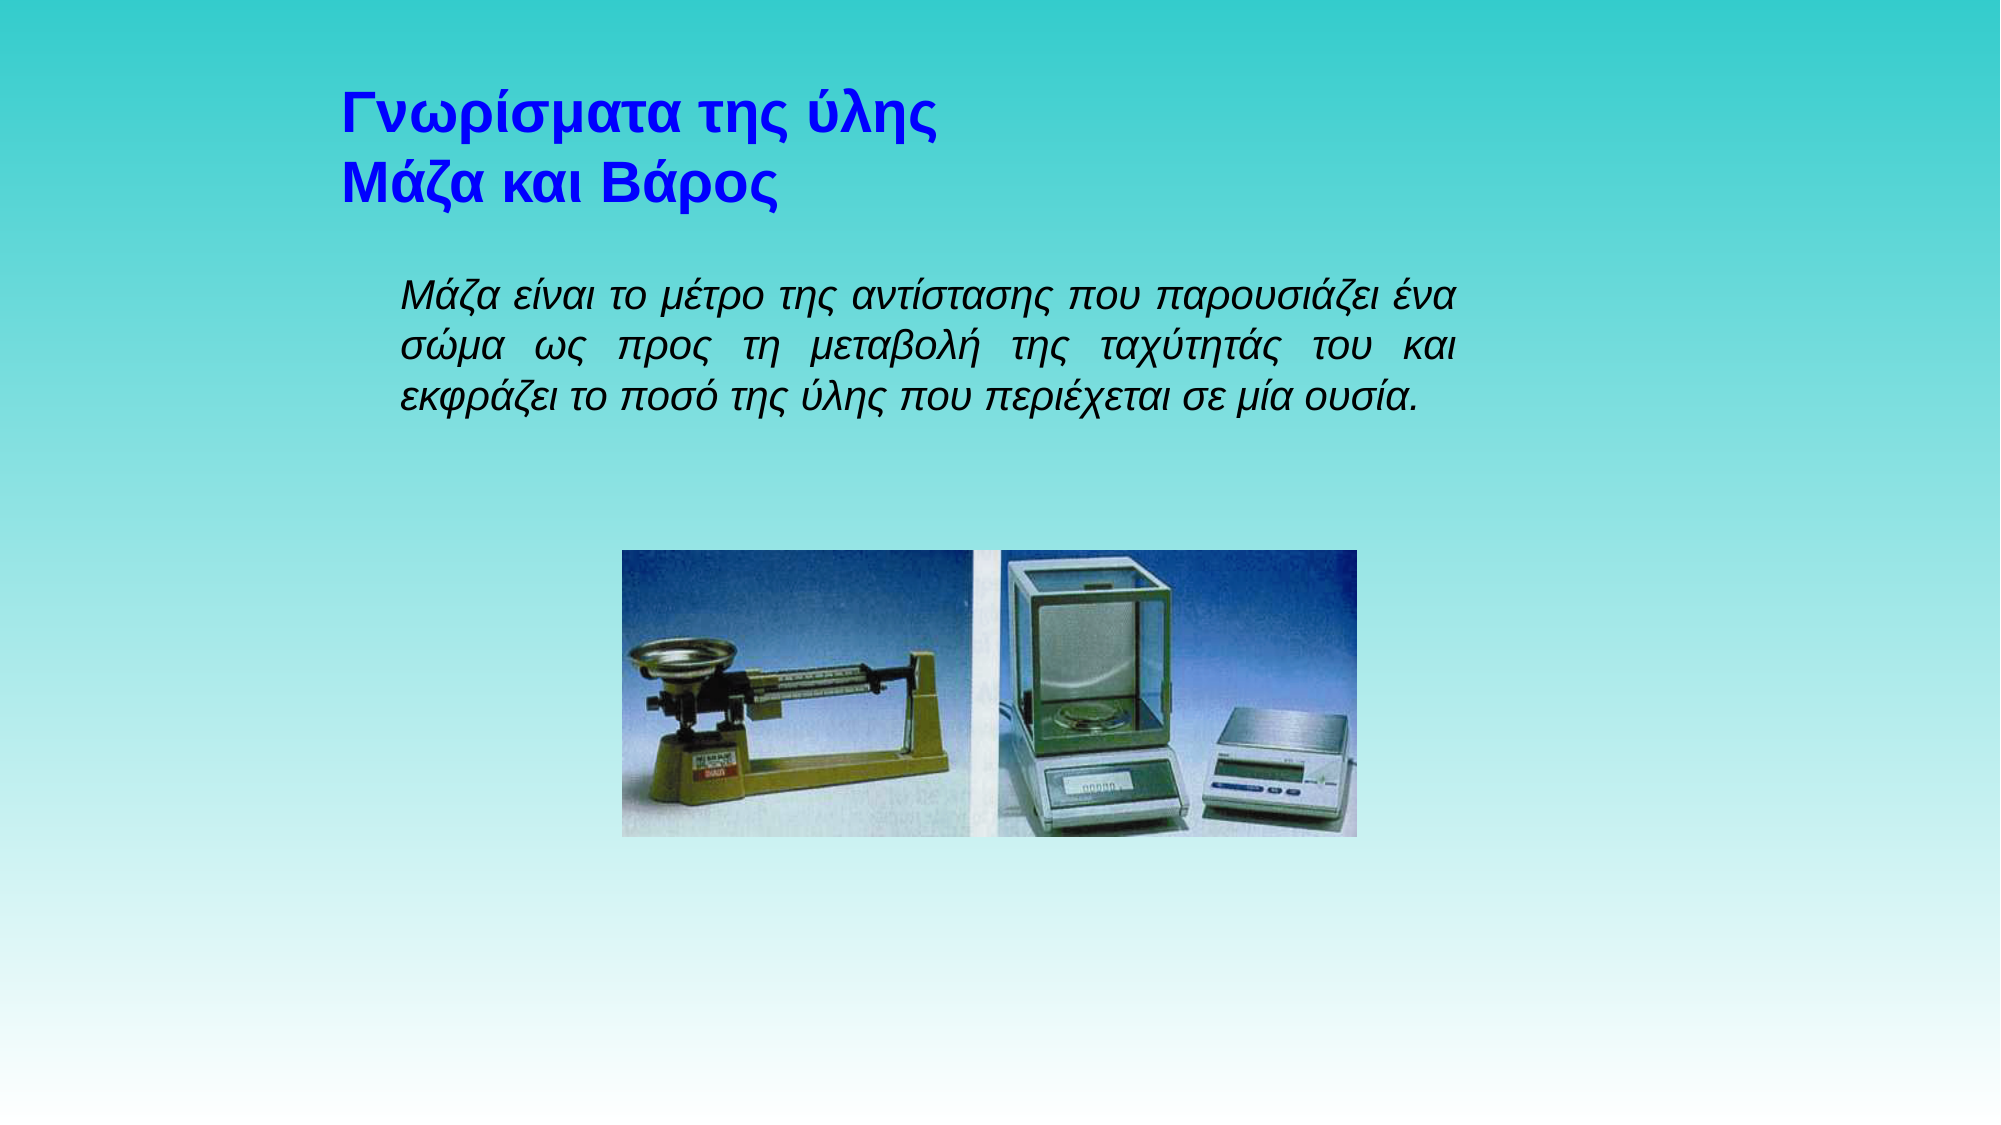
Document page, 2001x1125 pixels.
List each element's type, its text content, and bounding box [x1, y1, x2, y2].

picture [621, 550, 1358, 838]
text_box Γνωρίσματα της ύλης Μάζα και Βάρος [326, 66, 990, 222]
text_box Μάζα είναι το μέτρο της αντίστασης που παρουσιάζει ένα σώμα ως προς τη μεταβολή της ταχύτητάς του και εκφράζει το ποσό της ύλης που περιέχεται σε μία ουσία. [385, 260, 1472, 426]
